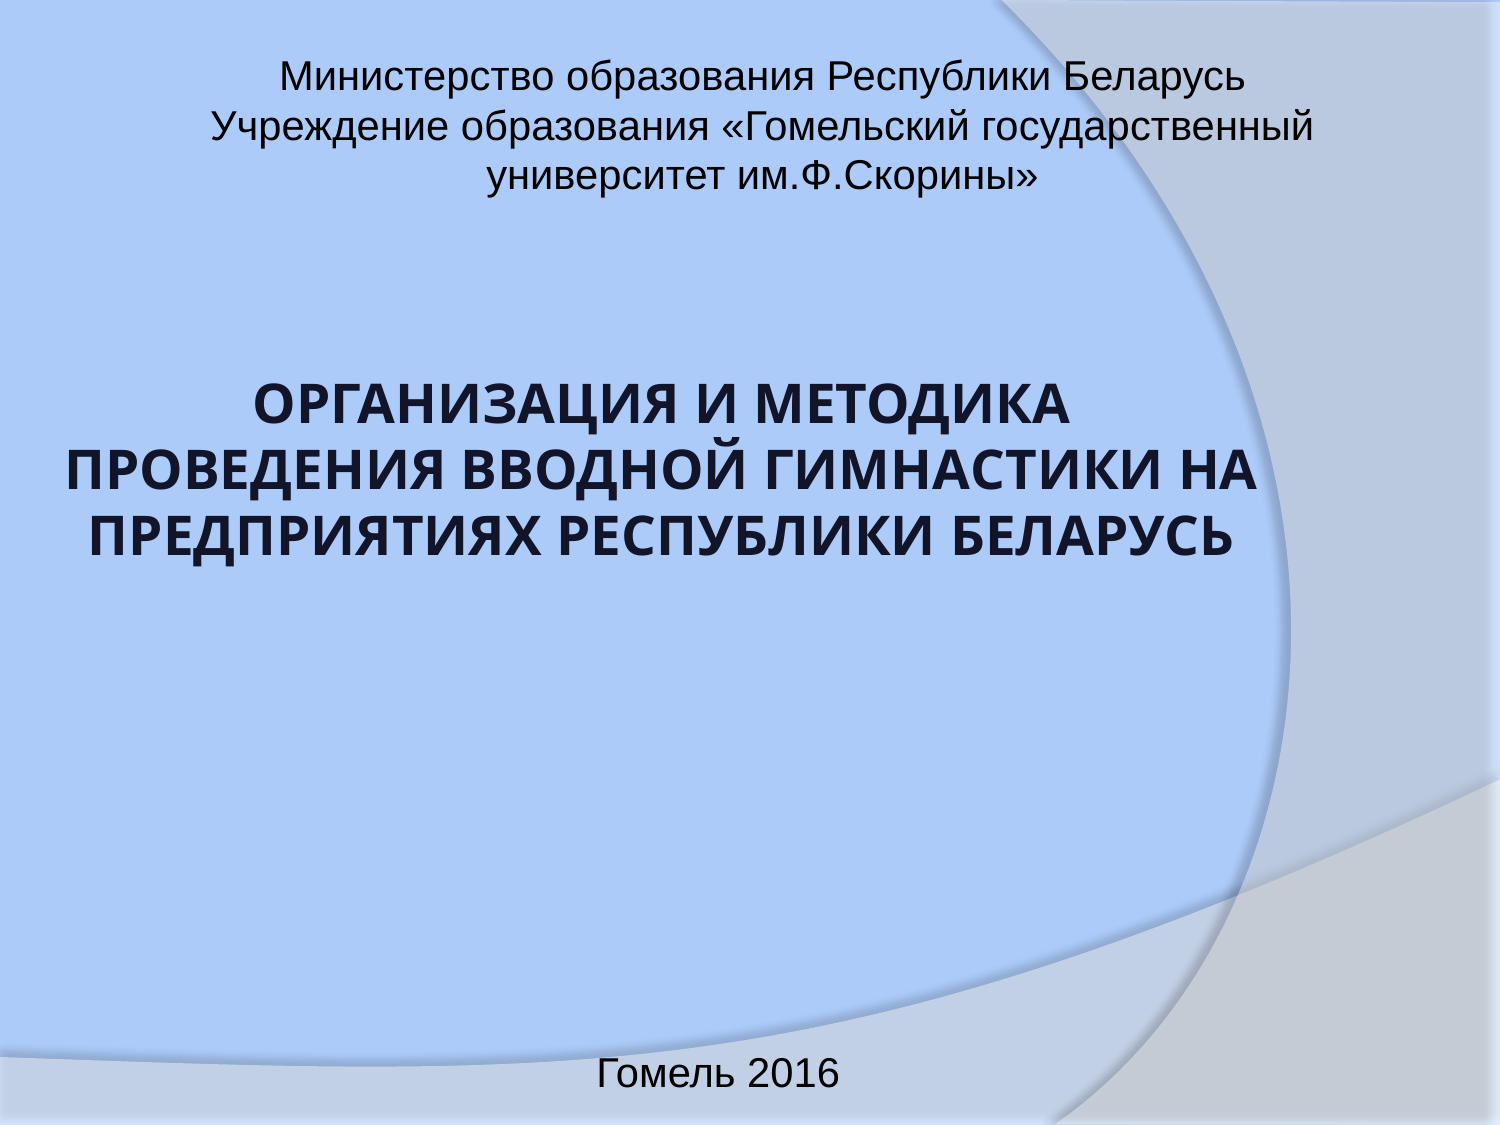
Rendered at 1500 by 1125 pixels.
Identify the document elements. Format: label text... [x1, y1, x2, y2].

title Организация и методика проведения вводной гимнастики на предприятиях Республики Беларусь [52, 361, 1270, 681]
subtitle Министерство образования Республики Беларусь Учреждение образования «Гомельский государственный университет им.Ф.Скорины» [88, 18, 1430, 199]
text_box Гомель 2016 [383, 1024, 1046, 1097]
